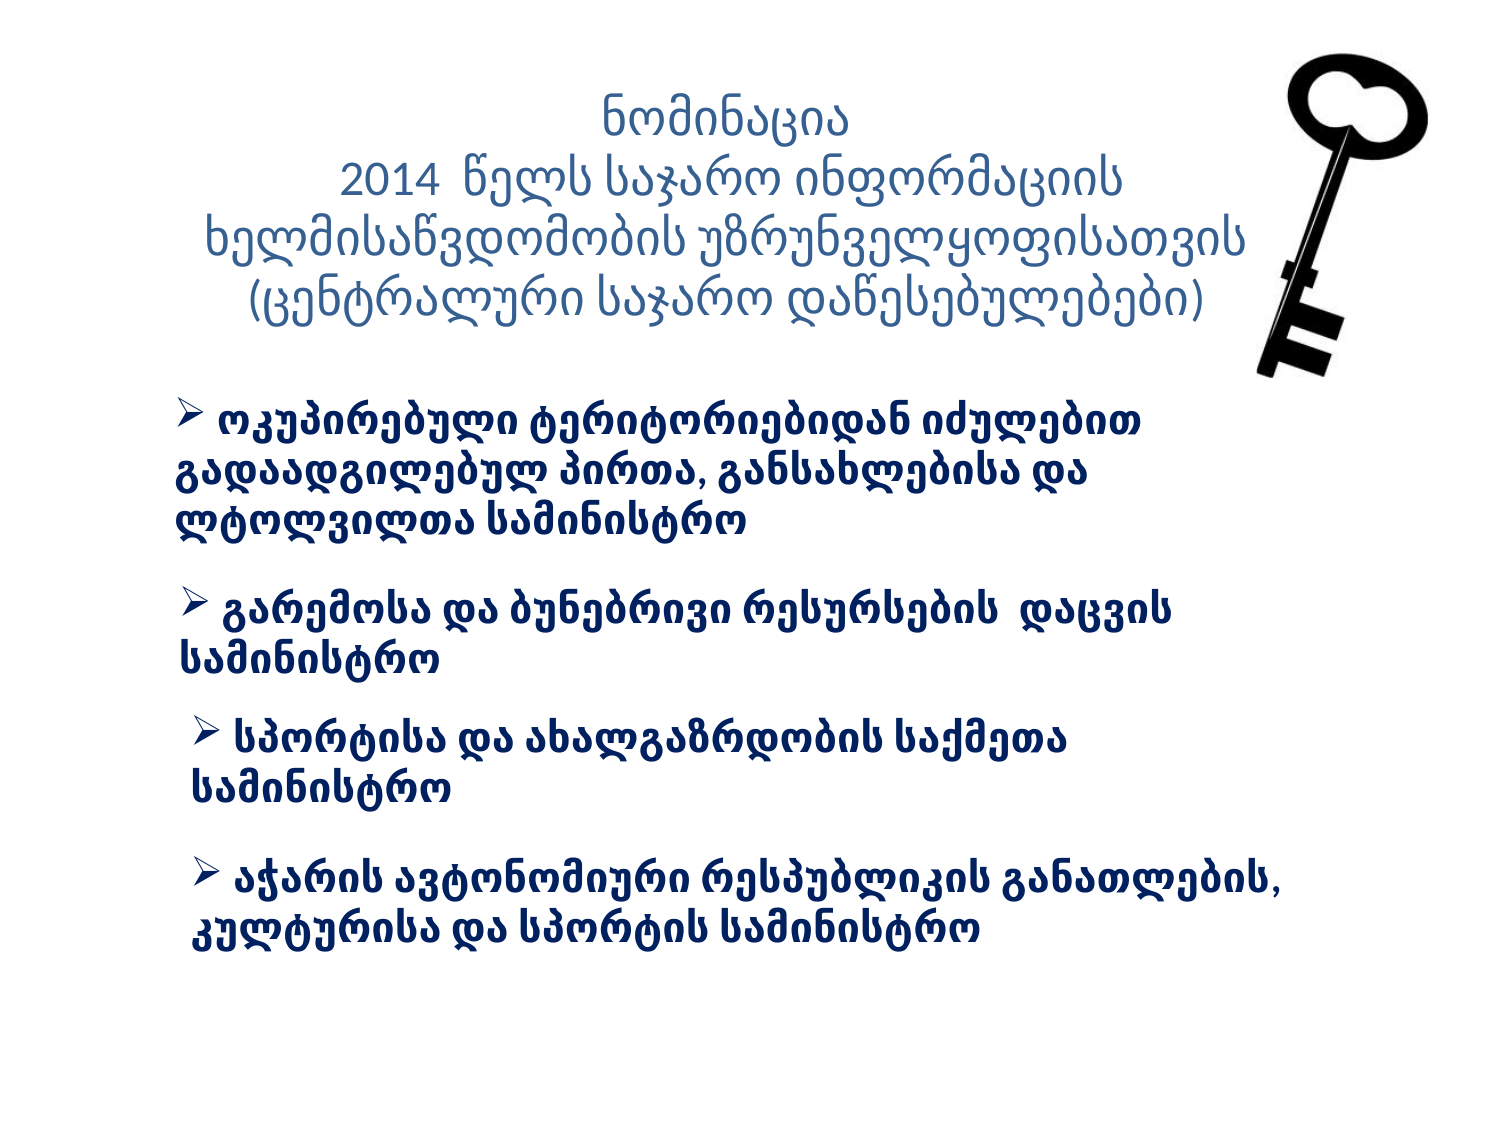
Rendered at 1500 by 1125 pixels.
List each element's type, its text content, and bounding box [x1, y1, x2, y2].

text_box ნომინაცია 2014 წელს საჯარო ინფორმაციის ხელმისაწვდომობის უზრუნველყოფისათვის (ცენტრალური საჯარო დაწესებულებები) [171, 78, 1241, 333]
text_box გარემოსა და ბუნებრივი რესურსების დაცვის სამინისტრო [163, 574, 1442, 689]
picture [1246, 42, 1436, 387]
text_box აჭარის ავტონომიური რესპუბლიკის განათლების, კულტურისა და სპორტის სამინისტრო [175, 843, 1465, 959]
text_box სპორტისა და ახალგაზრდობის საქმეთა სამინისტრო [175, 703, 1322, 818]
text_box ოკუპირებული ტერიტორიებიდან იძულებით გადაადგილებულ პირთა, განსახლებისა და ლტოლვილთა სამინისტრო [159, 385, 1371, 551]
